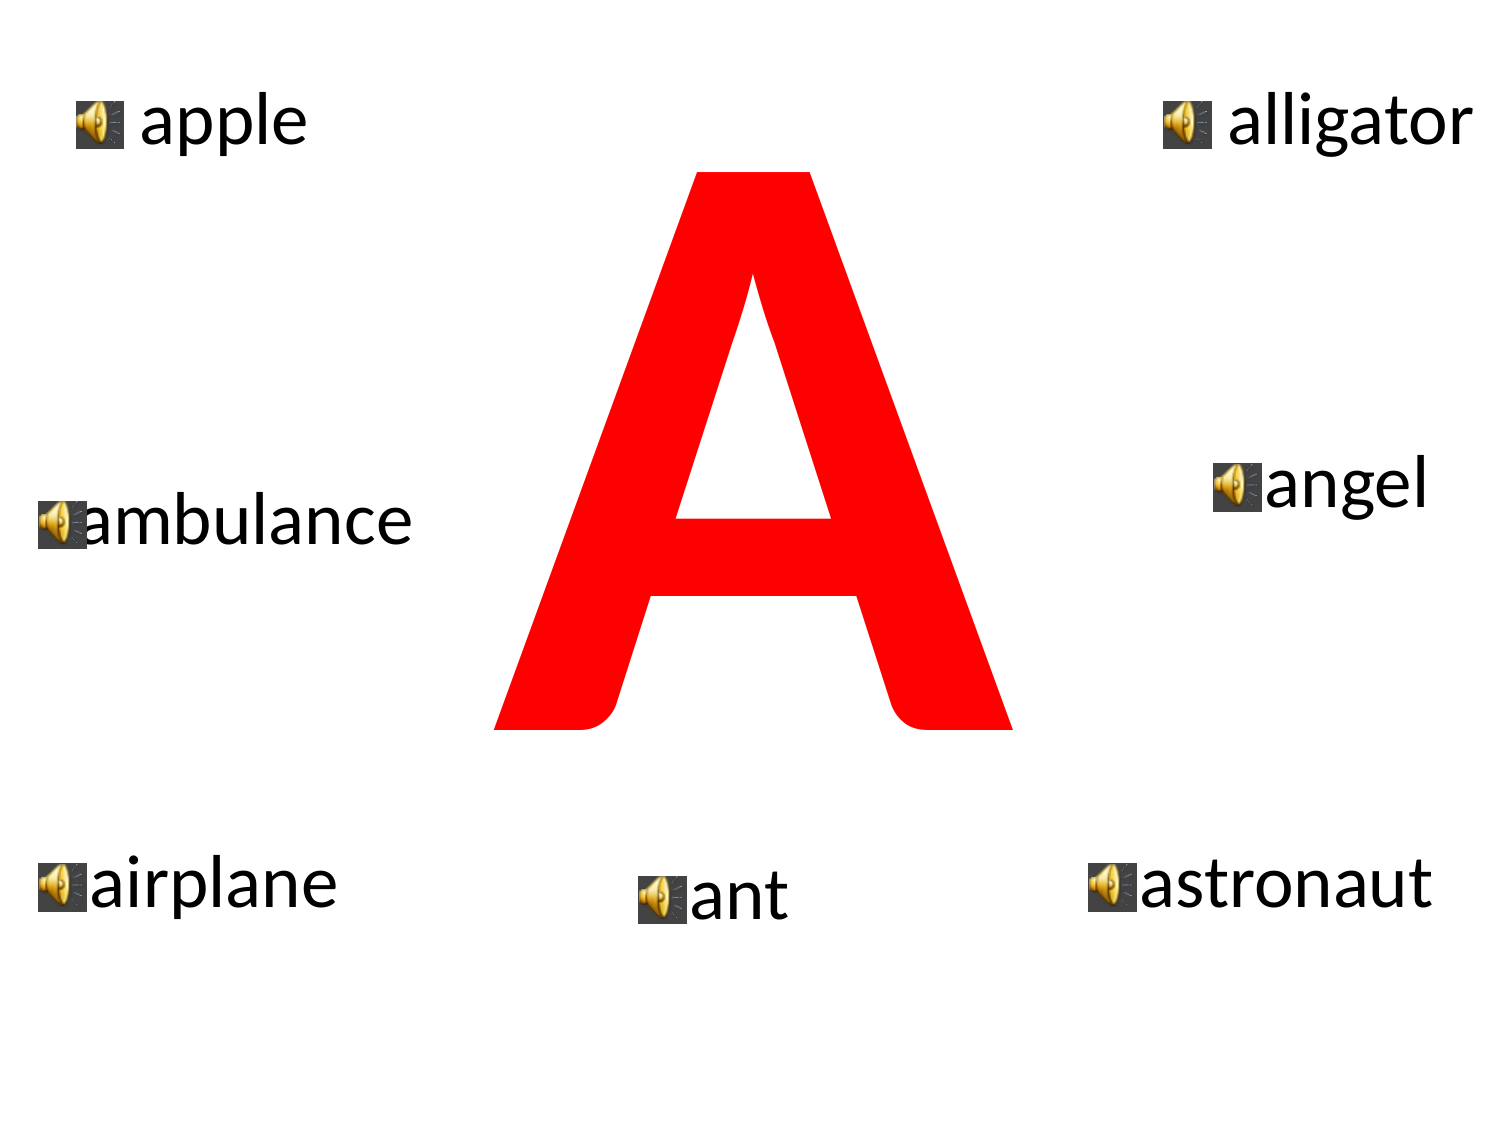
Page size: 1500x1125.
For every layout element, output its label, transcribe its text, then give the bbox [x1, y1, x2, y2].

picture [37, 499, 88, 551]
text_box angel [1250, 424, 1450, 530]
picture [1087, 862, 1138, 913]
text_box astronaut [1125, 824, 1463, 930]
picture [637, 874, 688, 926]
text_box ambulance [62, 462, 500, 568]
text_box alligator [1212, 62, 1500, 168]
picture [37, 862, 88, 913]
picture [1212, 462, 1263, 513]
picture [1162, 99, 1213, 151]
text_box apple [125, 62, 325, 168]
picture [74, 99, 126, 151]
text_box airplane [74, 824, 363, 930]
text_box ant [675, 837, 875, 988]
text_box A [477, 0, 1030, 910]
